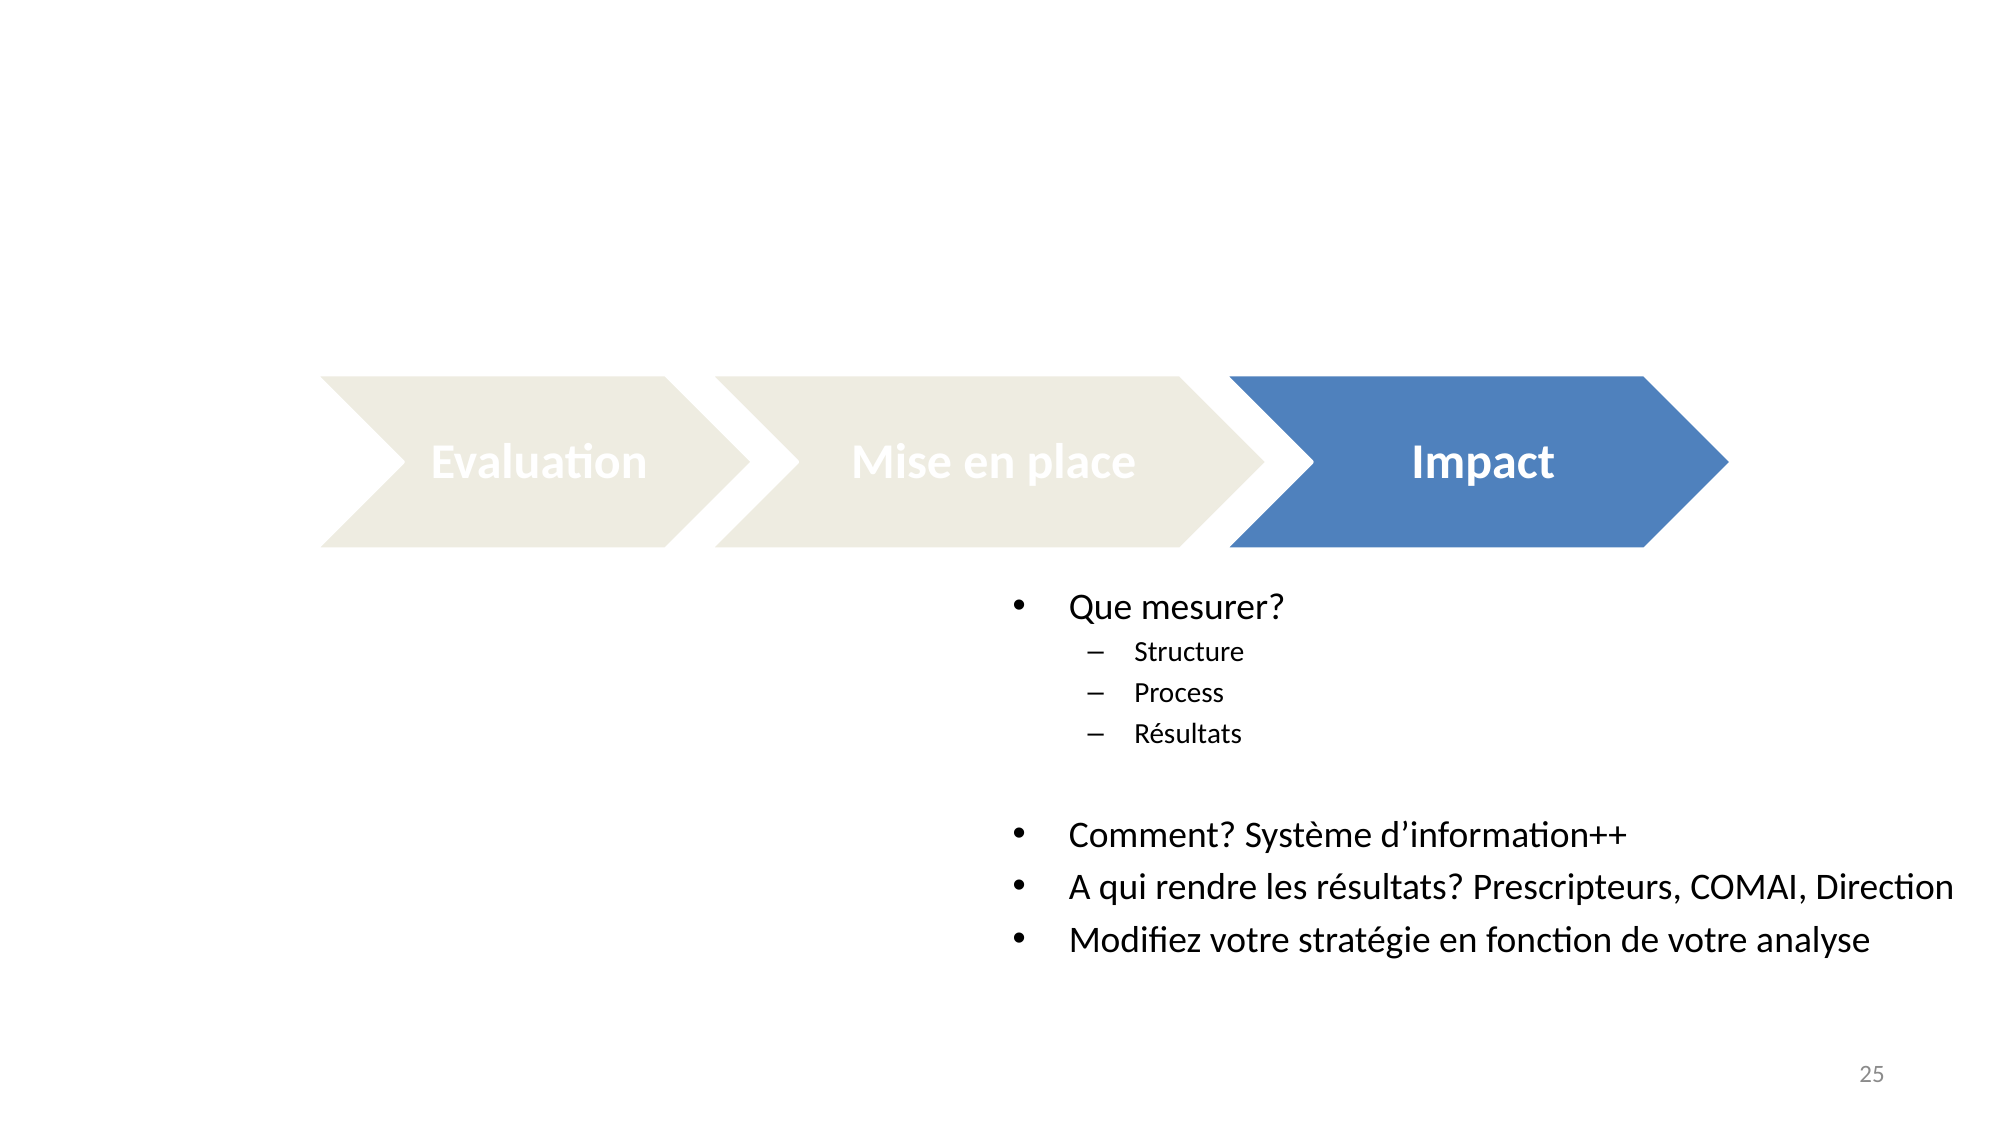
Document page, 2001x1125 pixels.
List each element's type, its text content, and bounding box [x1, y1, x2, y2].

list Que mesurer? Structure Process Résultats Comment? Système d’information++ A qui rendre les résultats? Prescripteurs, COMAI, Direction Modifiez votre stratégie en fonction de votre analyse [997, 574, 1987, 1024]
slide_number 25 [1433, 1042, 1900, 1103]
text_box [314, 207, 1733, 716]
